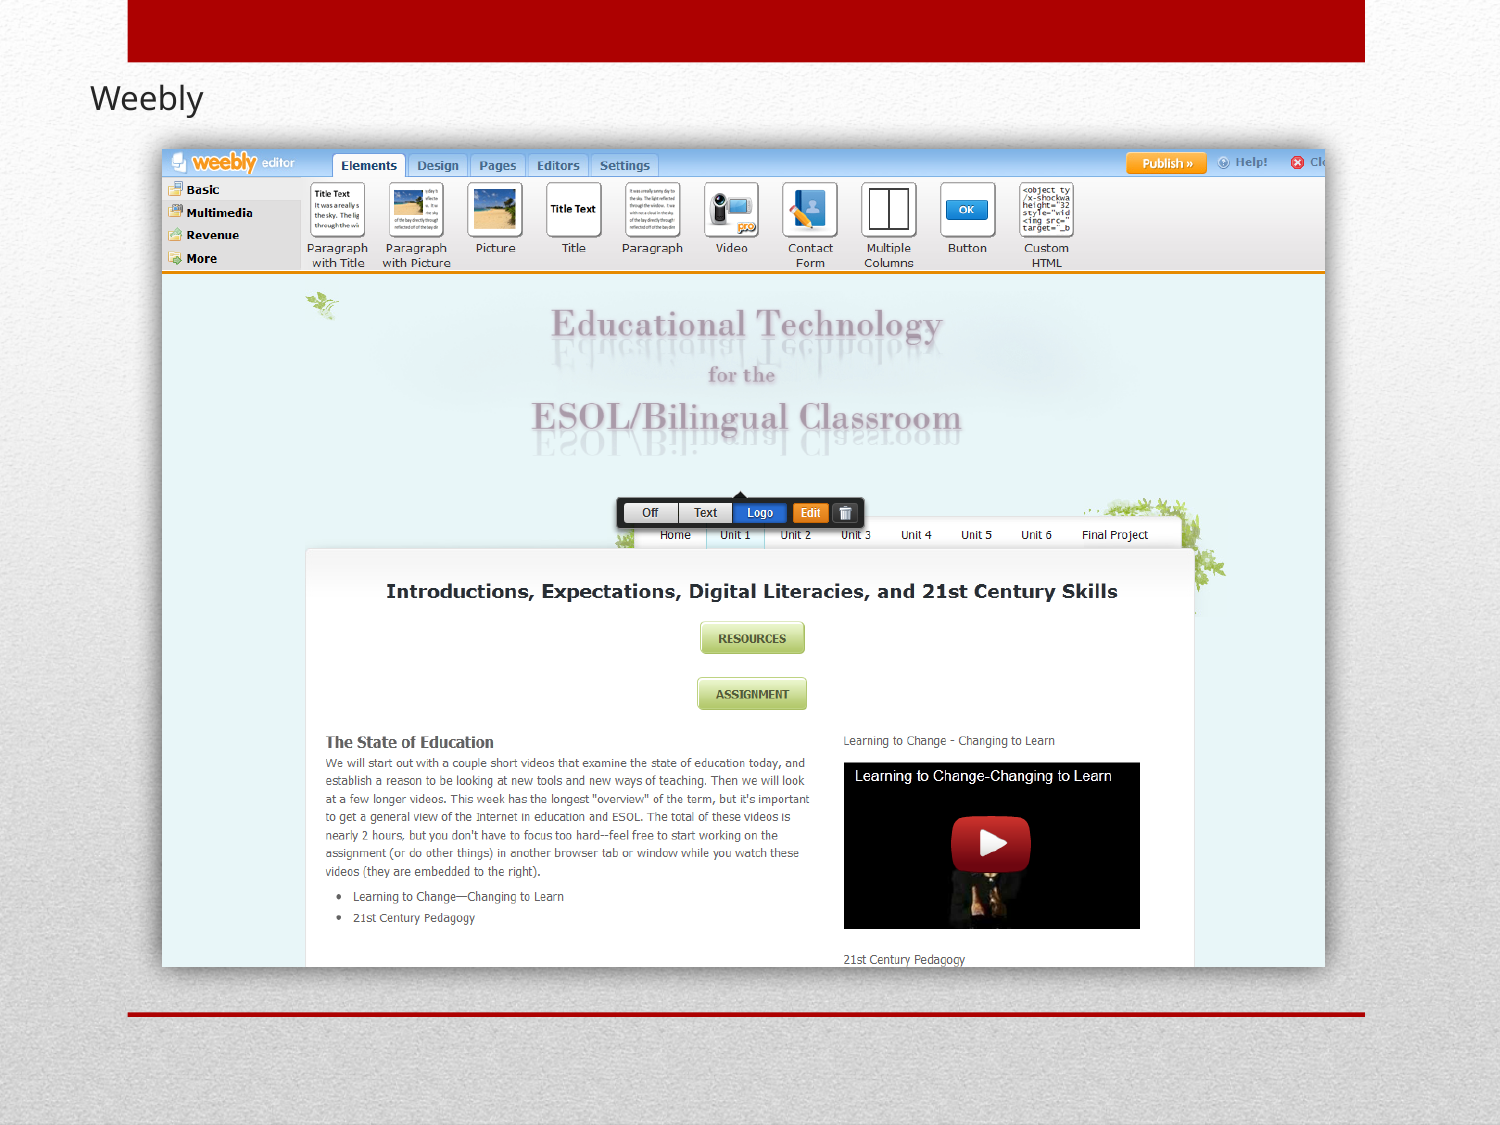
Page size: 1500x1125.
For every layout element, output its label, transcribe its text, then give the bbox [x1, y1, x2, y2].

title Weebly [75, 45, 600, 125]
picture [161, 149, 1326, 968]
